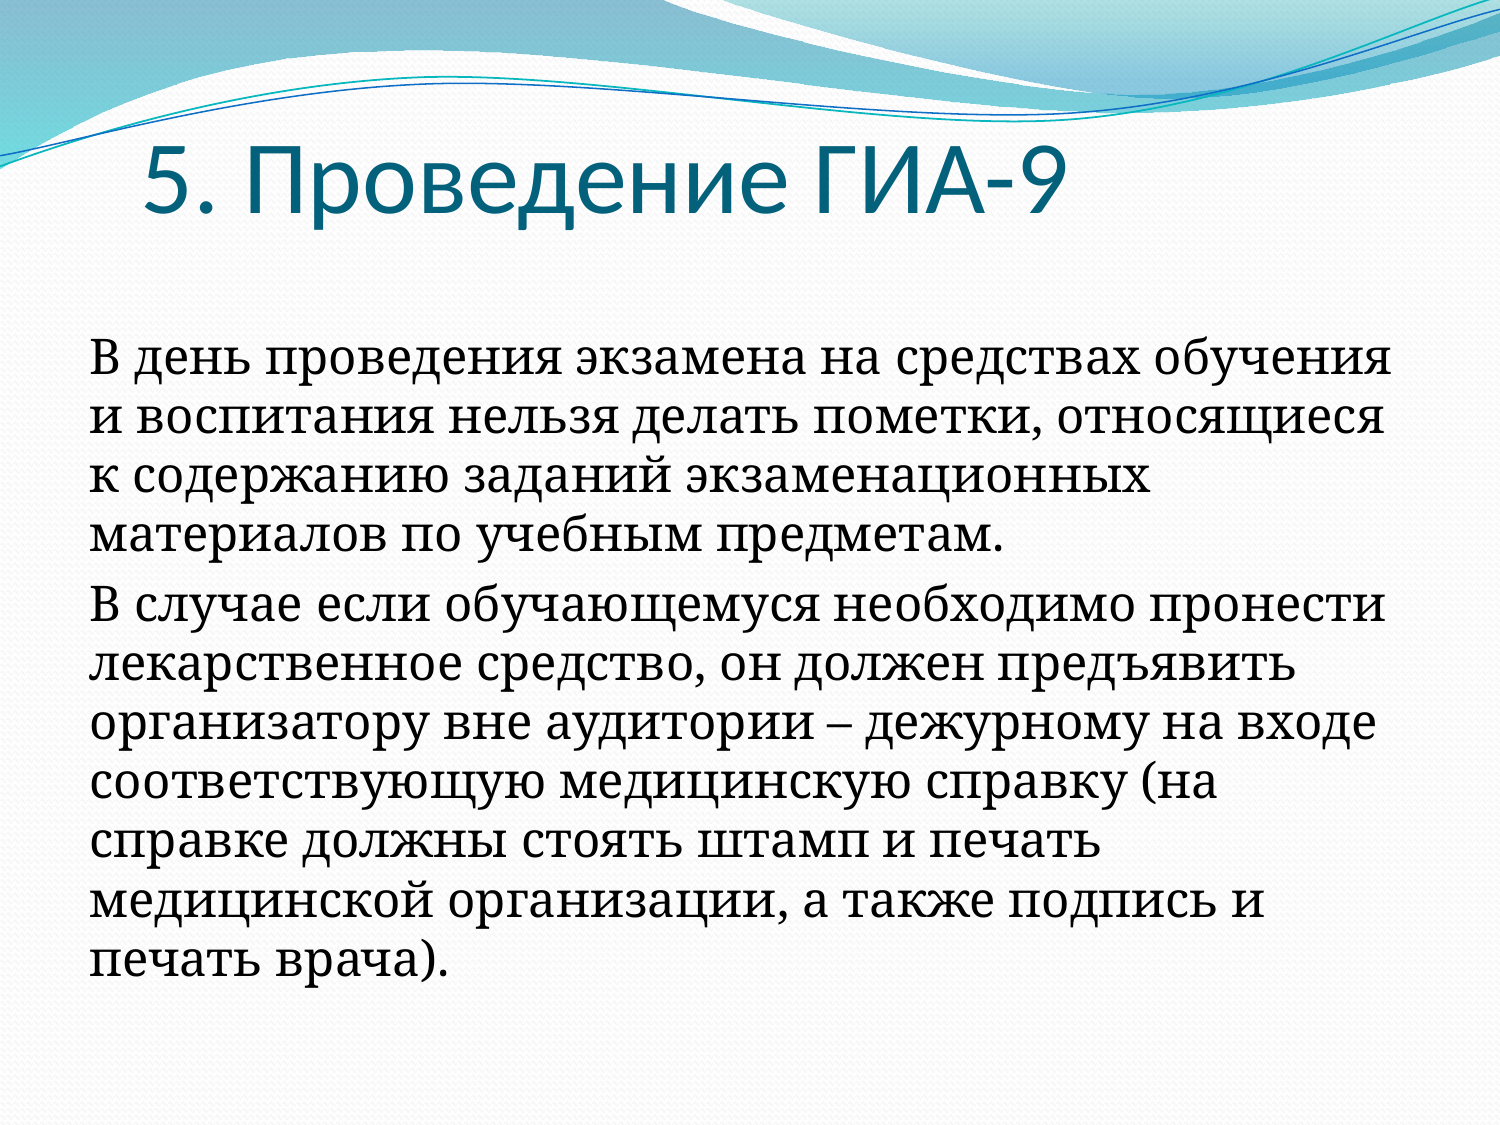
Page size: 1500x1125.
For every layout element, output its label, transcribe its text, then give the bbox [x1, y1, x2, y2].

title 5. Проведение ГИА-9 [140, 82, 1425, 235]
list В день проведения экзамена на средствах обучения и воспитания нельзя делать пометки, относящиеся к содержанию заданий экзаменационных материалов по учебным предметам. В случае если обучающемуся необходимо пронести лекарственное средство, он должен предъявить организатору вне аудитории – дежурному на входе соответствующую медицинскую справку (на справке должны стоять штамп и печать медицинской организации, а также подпись и печать врача). [75, 317, 1425, 1038]
